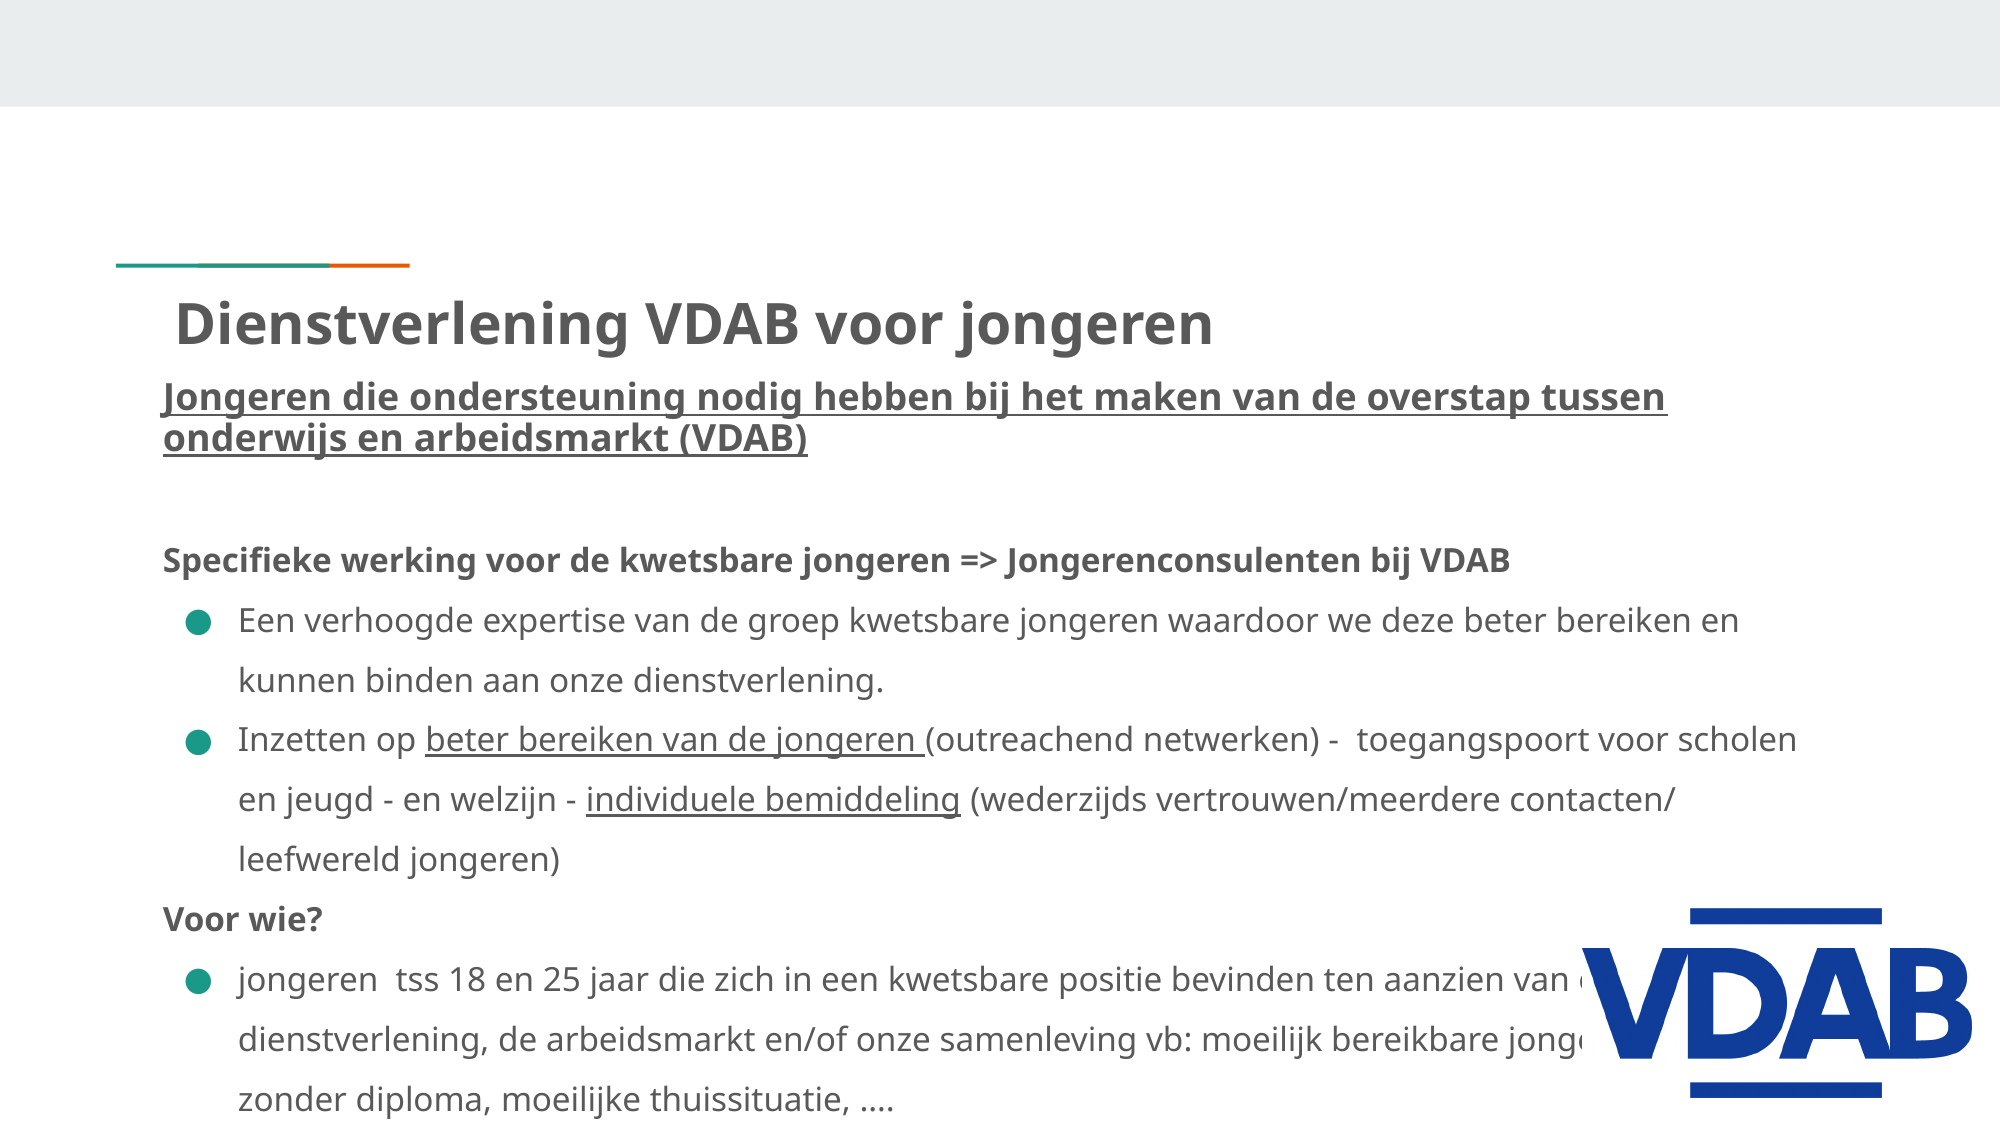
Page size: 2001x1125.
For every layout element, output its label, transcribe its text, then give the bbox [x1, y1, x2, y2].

title Dienstverlening VDAB voor jongeren [159, 292, 1842, 365]
picture [1582, 907, 1972, 1098]
list Jongeren die ondersteuning nodig hebben bij het maken van de overstap tussen onderwijs en arbeidsmarkt (VDAB) Specifieke werking voor de kwetsbare jongeren => Jongerenconsulenten bij VDAB Een verhoogde expertise van de groep kwetsbare jongeren waardoor we deze beter bereiken en kunnen binden aan onze dienstverlening. Inzetten op beter bereiken van de jongeren (outreachend netwerken) - toegangspoort voor scholen en jeugd - en welzijn - individuele bemiddeling (wederzijds vertrouwen/meerdere contacten/ leefwereld jongeren) Voor wie? jongeren tss 18 en 25 jaar die zich in een kwetsbare positie bevinden ten aanzien van onze dienstverlening, de arbeidsmarkt en/of onze samenleving vb: moeilijk bereikbare jongeren, jongeren zonder diploma, moeilijke thuissituatie, …. breder dan NEET jongeren [147, 370, 1830, 1098]
